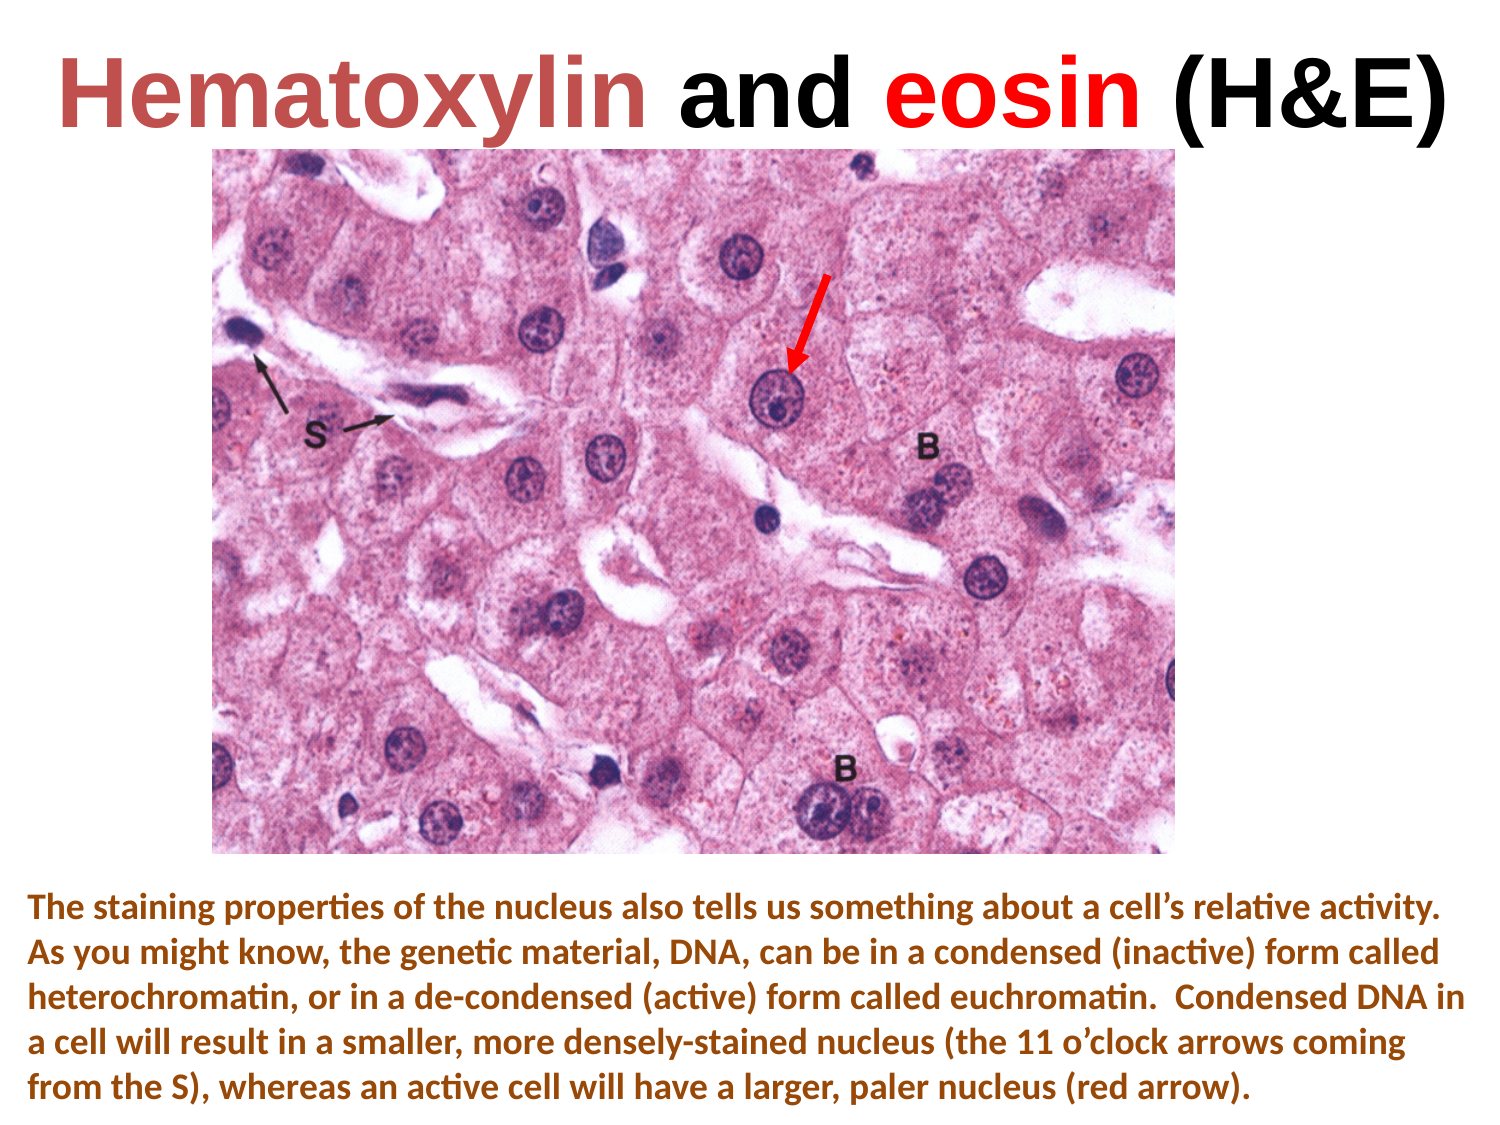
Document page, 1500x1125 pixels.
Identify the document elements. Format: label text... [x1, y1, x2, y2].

text_box Hematoxylin and eosin (H&E) [41, 19, 1465, 155]
text_box The staining properties of the nucleus also tells us something about a cell’s relative activity. As you might know, the genetic material, DNA, can be in a condensed (inactive) form called heterochromatin, or in a de-condensed (active) form called euchromatin. Condensed DNA in a cell will result in a smaller, more densely-stained nucleus (the 11 o’clock arrows coming from the S), whereas an active cell will have a larger, paler nucleus (red arrow). [12, 874, 1489, 1115]
picture [212, 149, 1176, 854]
